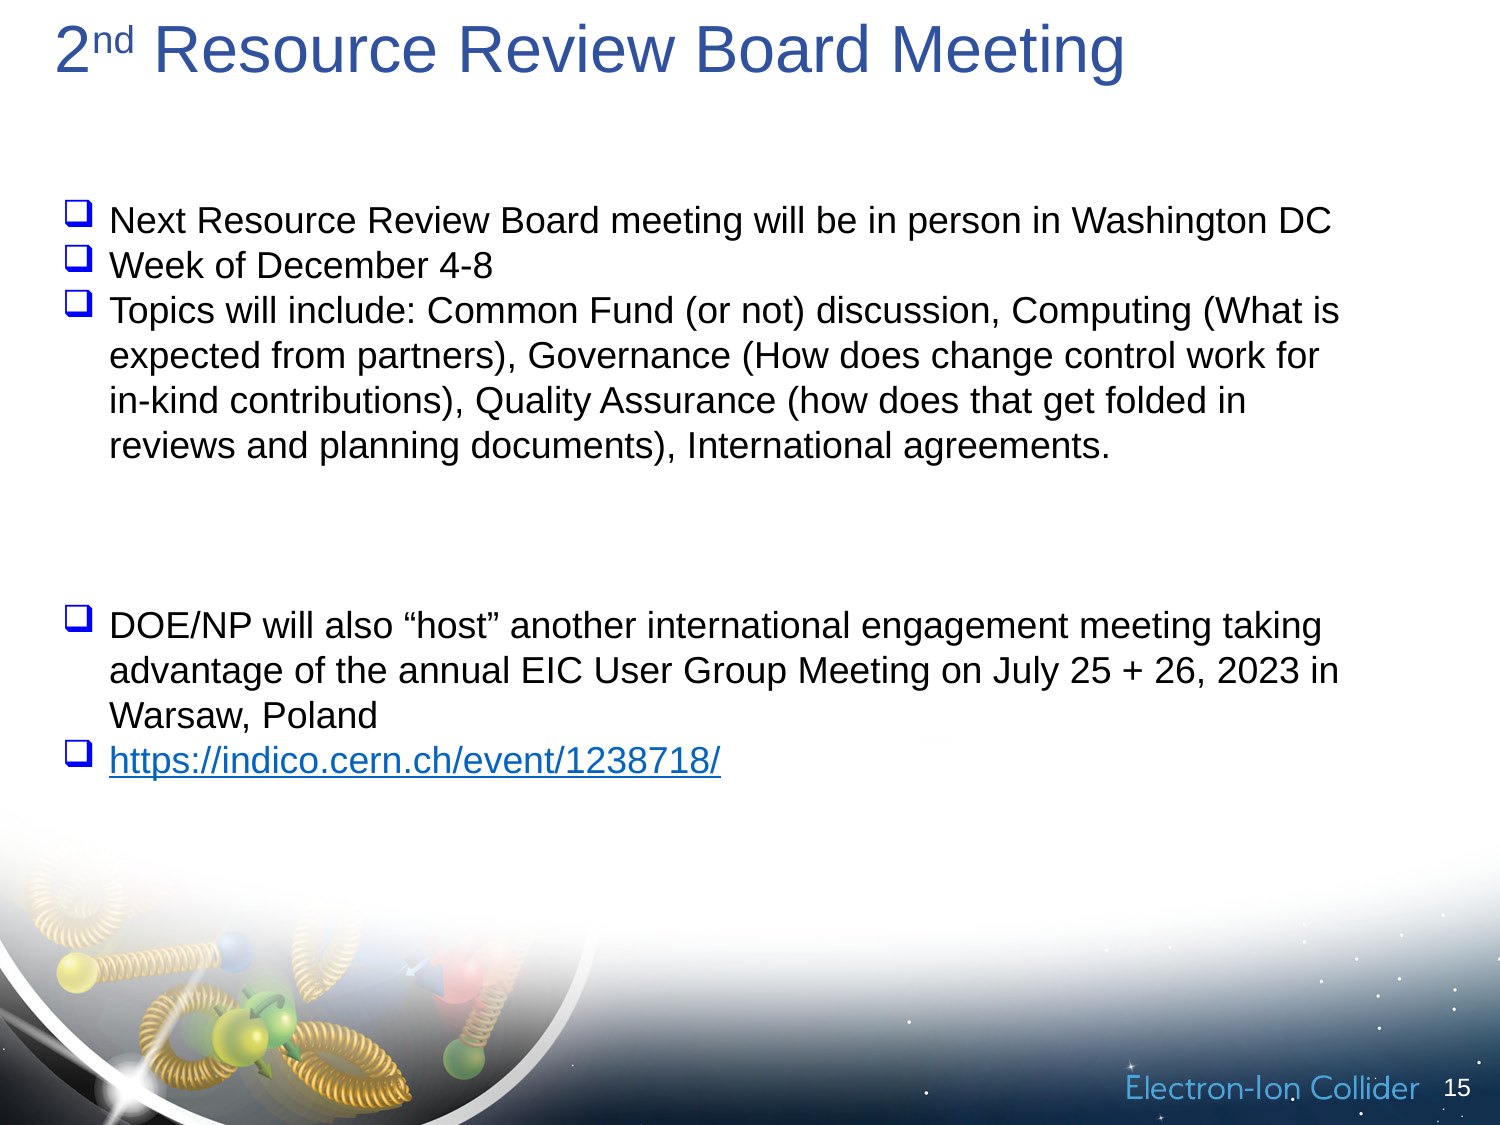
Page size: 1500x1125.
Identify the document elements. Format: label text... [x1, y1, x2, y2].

slide_number 15 [1148, 1056, 1487, 1117]
title 2nd Resource Review Board Meeting [39, 3, 1403, 100]
text_box Next Resource Review Board meeting will be in person in Washington DC Week of December 4-8 Topics will include: Common Fund (or not) discussion, Computing (What is expected from partners), Governance (How does change control work for in-kind contributions), Quality Assurance (how does that get folded in reviews and planning documents), International agreements. DOE/NP will also “host” another international engagement meeting taking advantage of the annual EIC User Group Meeting on July 25 + 26, 2023 in Warsaw, Poland https://indico.cern.ch/event/1238718/ [47, 189, 1359, 789]
picture [0, 0, 1500, 1125]
